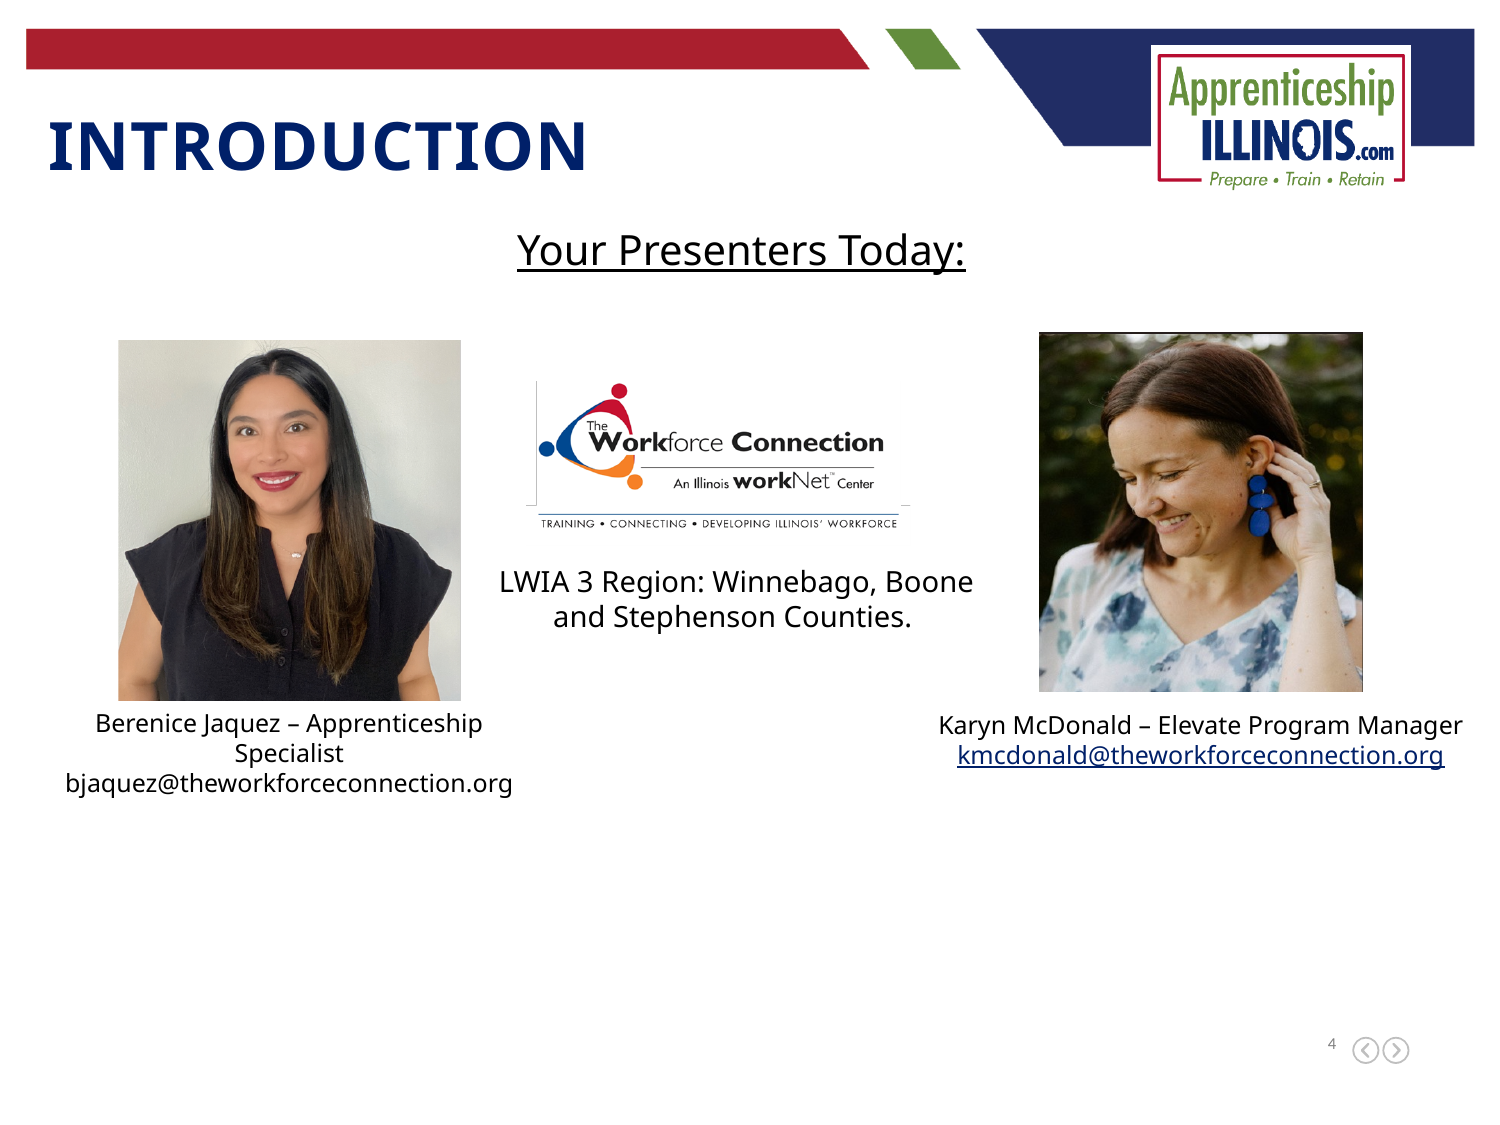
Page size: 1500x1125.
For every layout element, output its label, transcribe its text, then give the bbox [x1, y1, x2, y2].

picture [118, 340, 461, 701]
picture [0, 2, 1500, 193]
text_box LWIA 3 Region: Winnebago, Boone and Stephenson Counties. [482, 555, 991, 641]
text_box [526, 381, 911, 546]
text_box Karyn McDonald – Elevate Program Manager kmcdonald@theworkforceconnection.org [913, 701, 1489, 781]
picture [1039, 332, 1363, 692]
list Your Presenters Today: [48, 223, 1435, 1002]
text_box Berenice Jaquez – Apprenticeship Specialist bjaquez@theworkforceconnection.org [26, 700, 553, 805]
list introduction [48, 103, 1353, 188]
